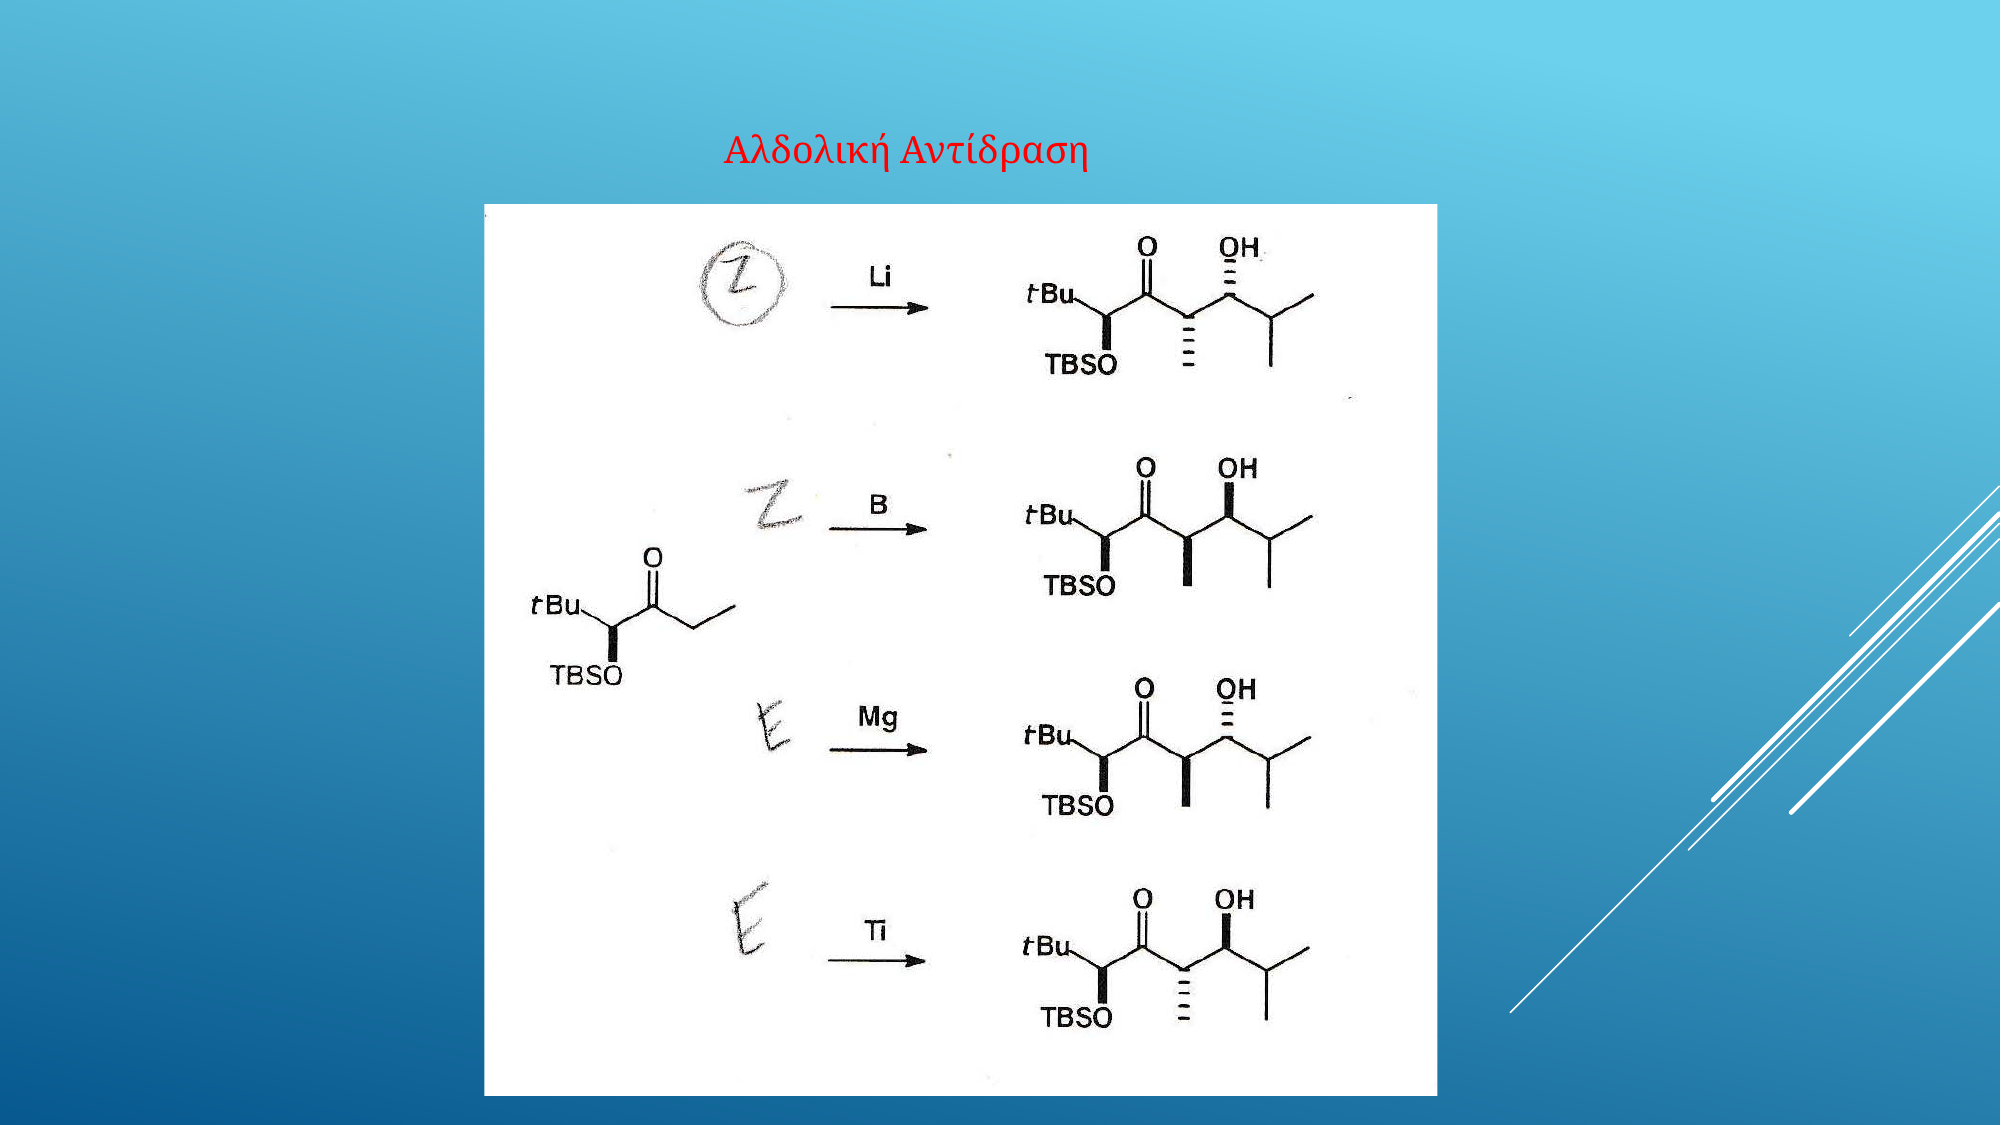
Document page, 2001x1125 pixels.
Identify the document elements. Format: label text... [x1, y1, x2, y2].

text_box Αλδολική Αντίδραση [709, 118, 1106, 178]
picture [484, 203, 1438, 1096]
